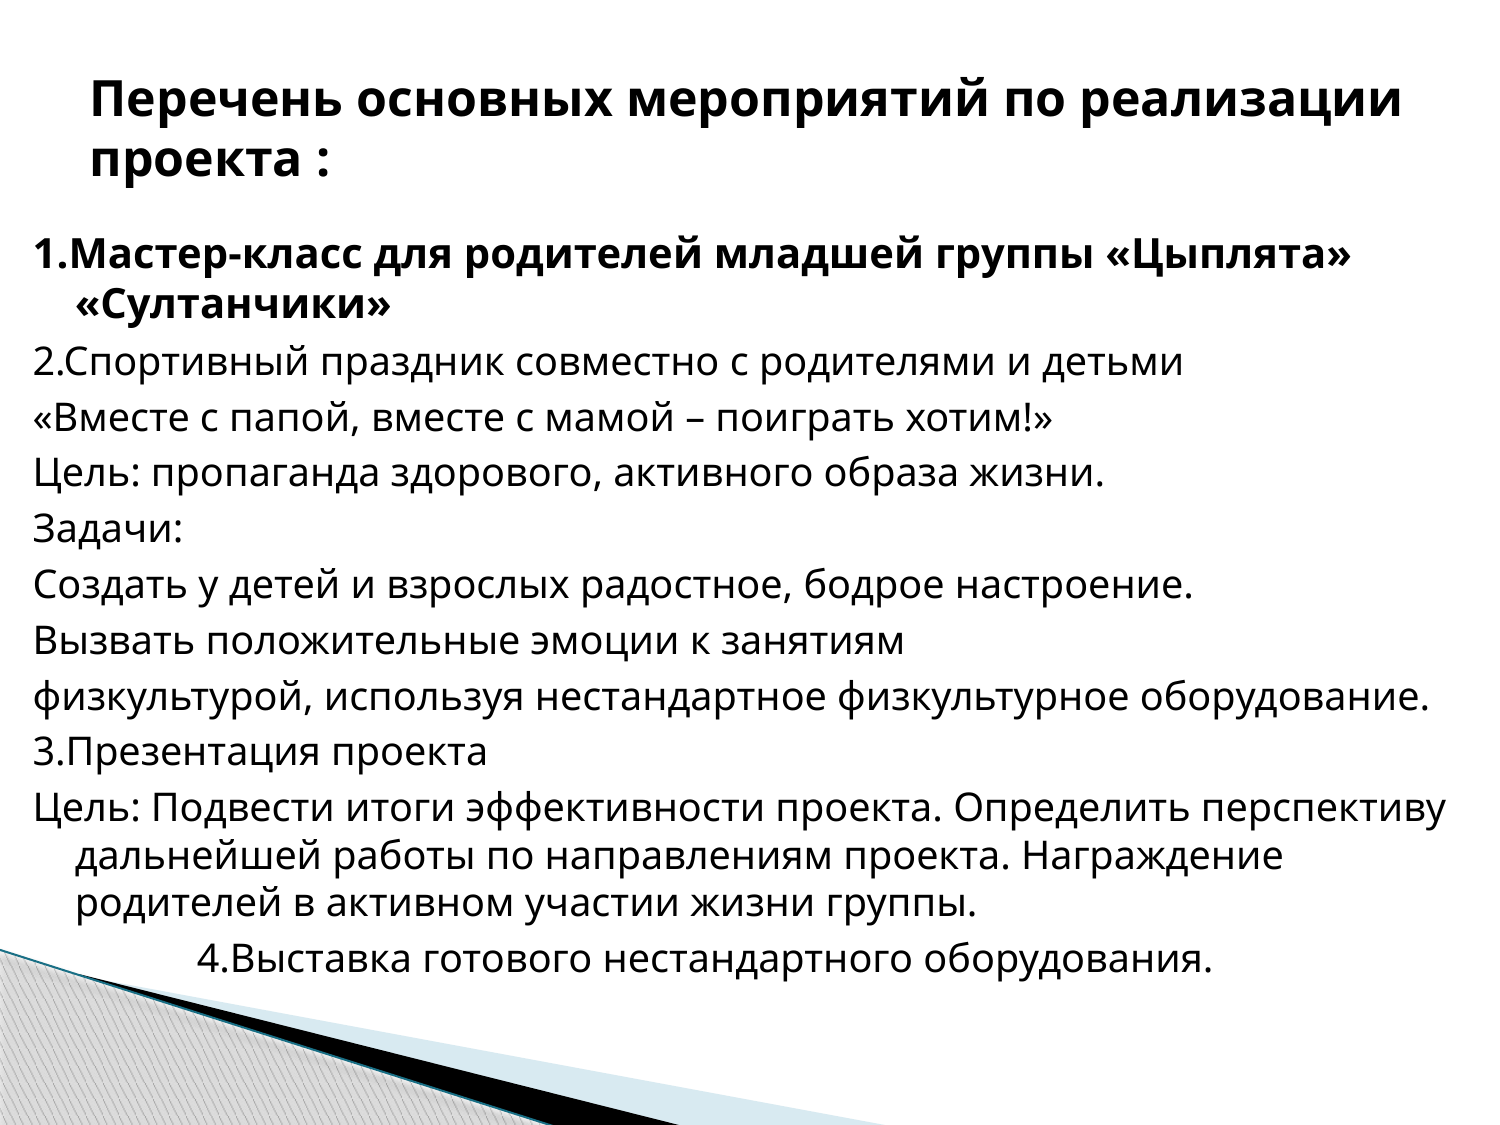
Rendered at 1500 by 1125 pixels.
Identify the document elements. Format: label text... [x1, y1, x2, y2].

title Перечень основных мероприятий по реализации проекта : [75, 45, 1425, 209]
list 1.Мастер-класс для родителей младшей группы «Цыплята» «Султанчики» 2.Спортивный праздник совместно с родителями и детьми «Вместе с папой, вместе с мамой – поиграть хотим!» Цель: пропаганда здорового, активного образа жизни. Задачи: Создать у детей и взрослых радостное, бодрое настроение. Вызвать положительные эмоции к занятиям физкультурой, используя нестандартное физкультурное оборудование. 3.Презентация проекта Цель: Подвести итоги эффективности проекта. Определить перспективу дальнейшей работы по направлениям проекта. Награждение родителей в активном участии жизни группы. 4.Выставка готового нестандартного оборудования. [0, 219, 1500, 1106]
